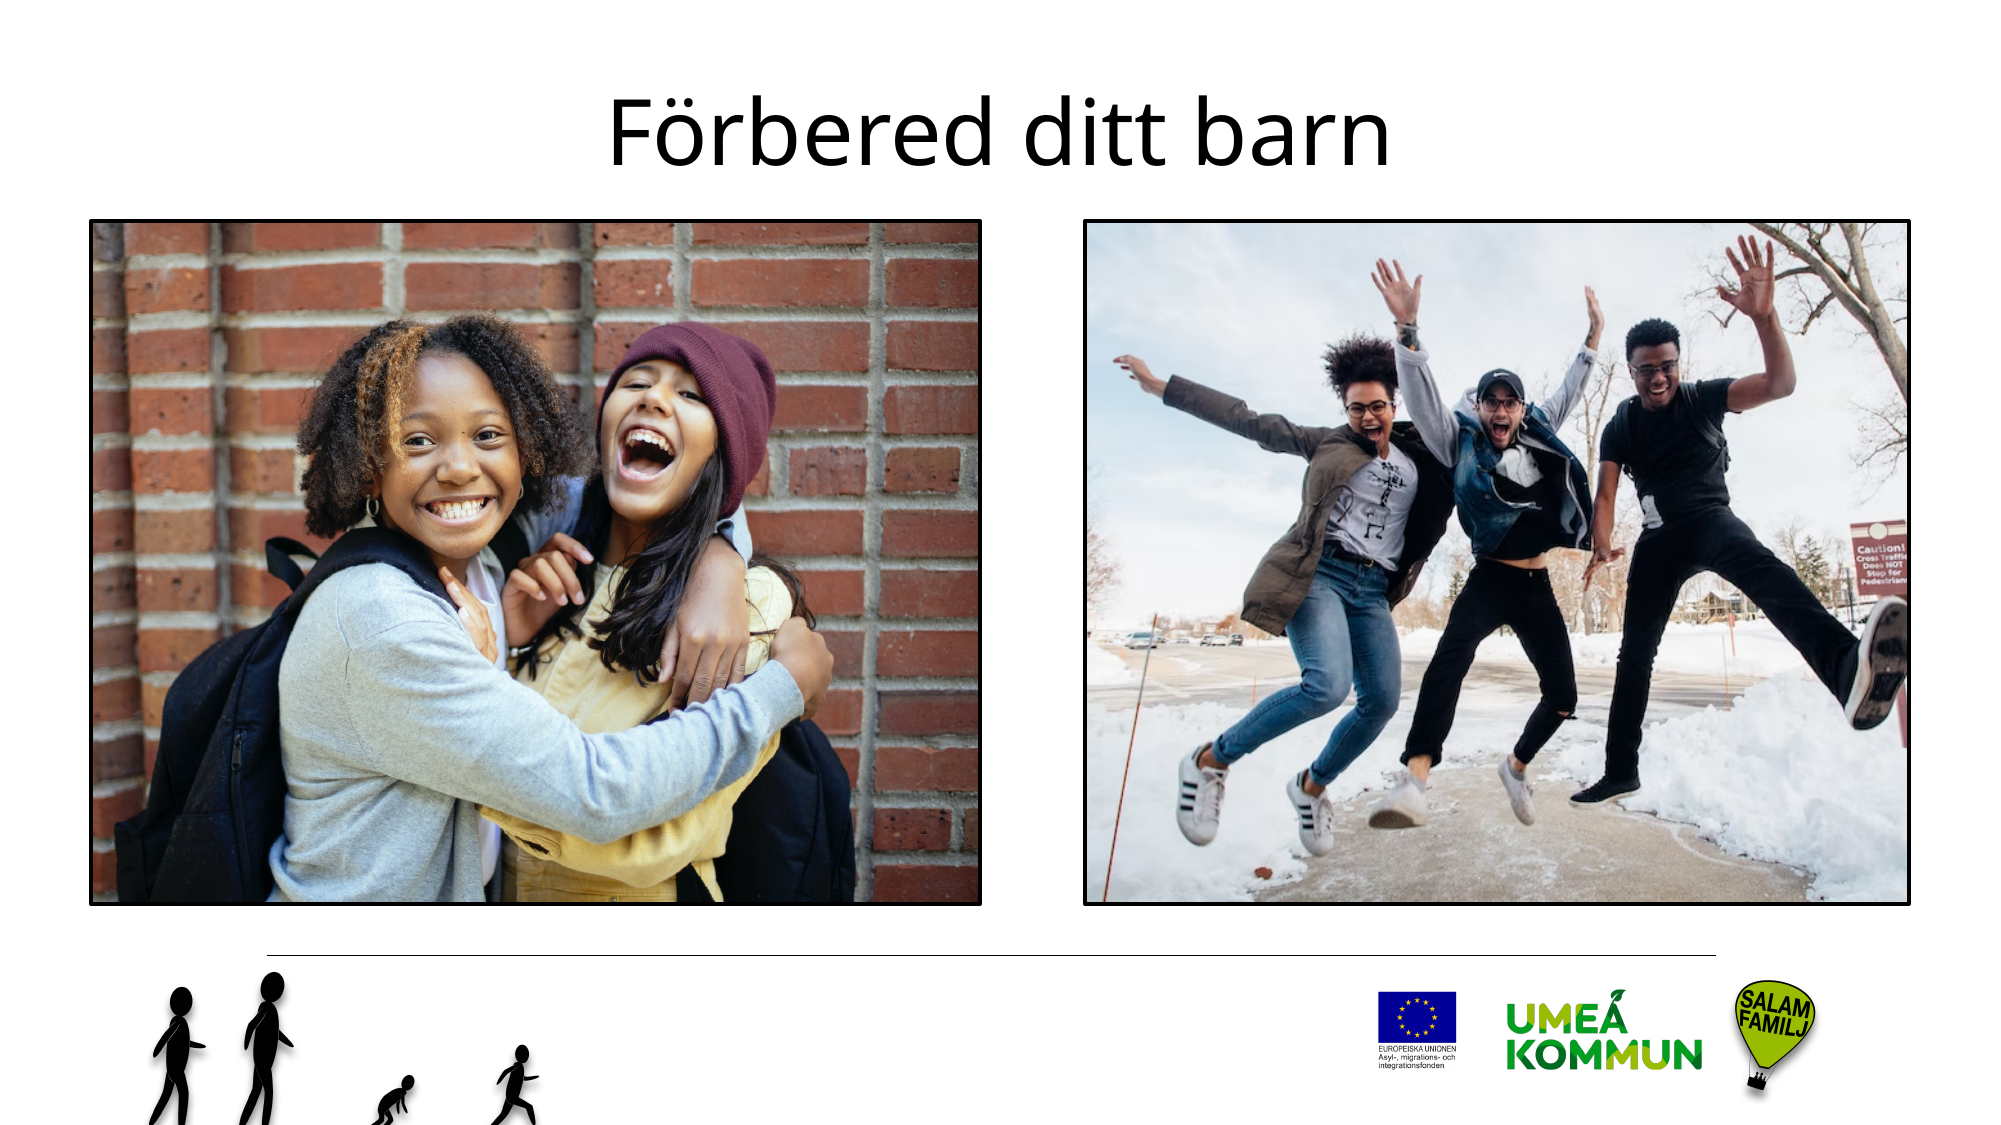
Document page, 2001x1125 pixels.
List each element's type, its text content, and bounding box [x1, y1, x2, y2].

picture [1715, 976, 1835, 1095]
picture [138, 966, 550, 1125]
text_box Förbered ditt barn [471, 66, 1529, 191]
picture [1376, 989, 1458, 1070]
picture [1507, 989, 1702, 1070]
picture [92, 222, 979, 903]
picture [1086, 222, 1908, 903]
